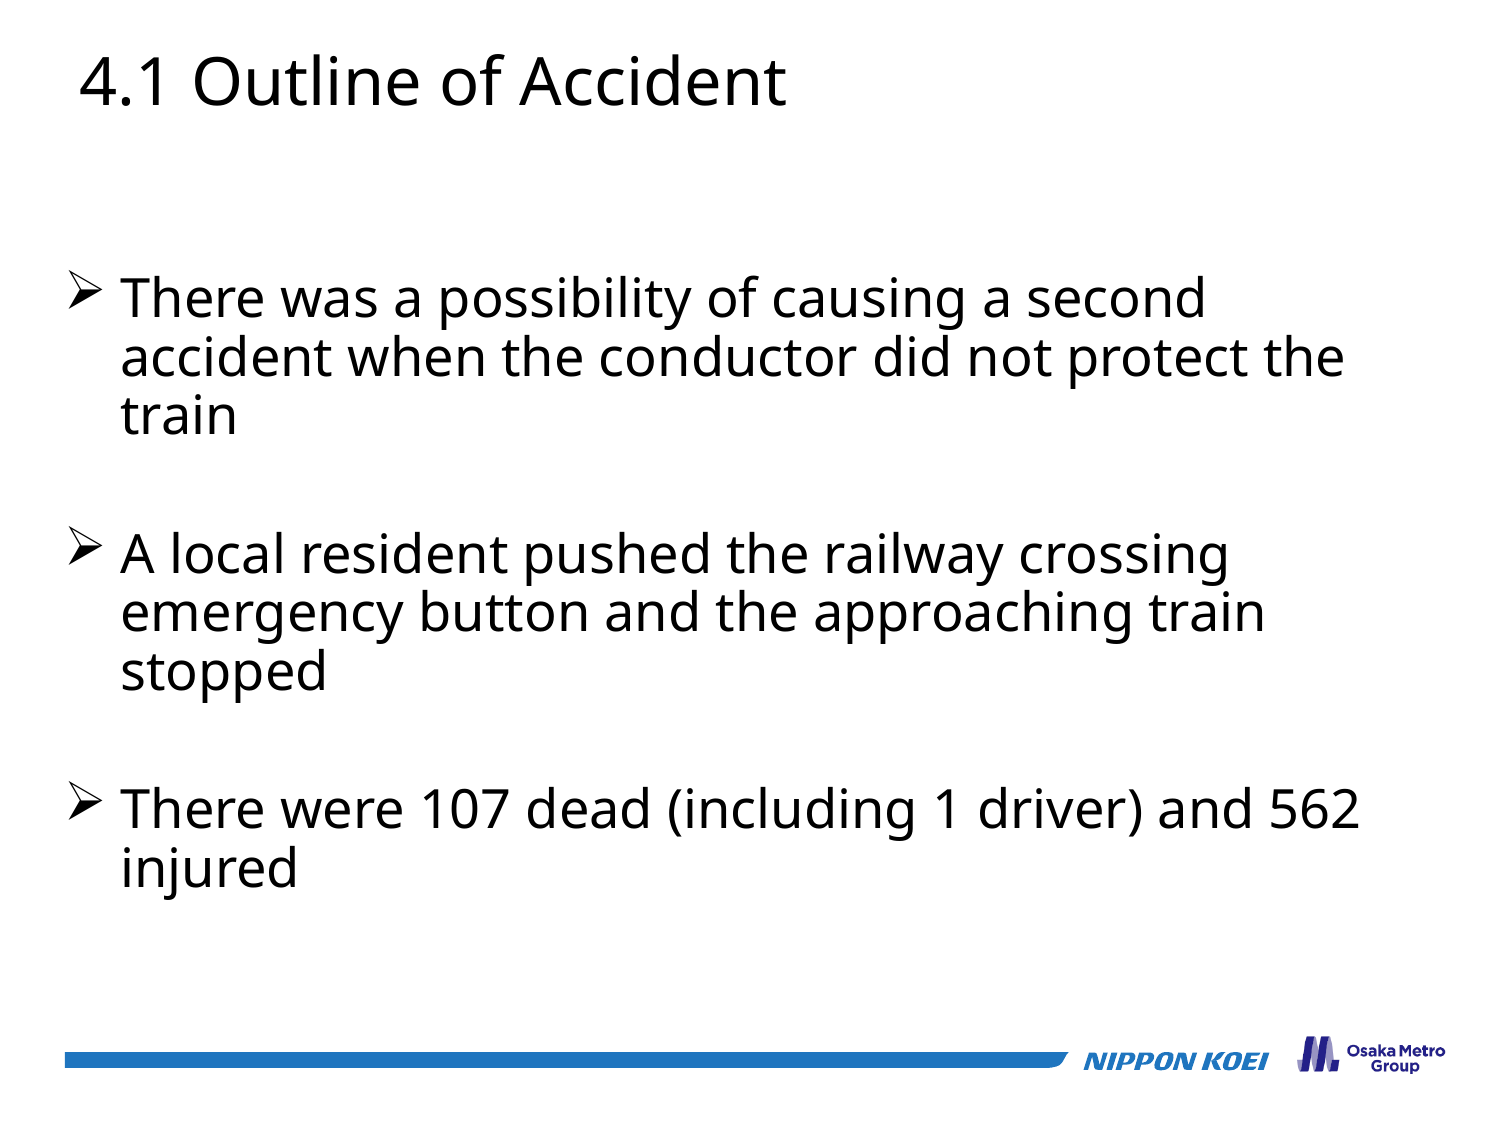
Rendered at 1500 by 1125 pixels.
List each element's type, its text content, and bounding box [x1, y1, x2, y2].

text_box 4.1 Outline of Accident [64, 30, 1436, 166]
text_box There was a possibility of causing a second accident when the conductor did not protect the train A local resident pushed the railway crossing emergency button and the approaching train stopped There were 107 dead (including 1 driver) and 562 injured [49, 187, 1442, 992]
picture [1284, 1028, 1459, 1085]
